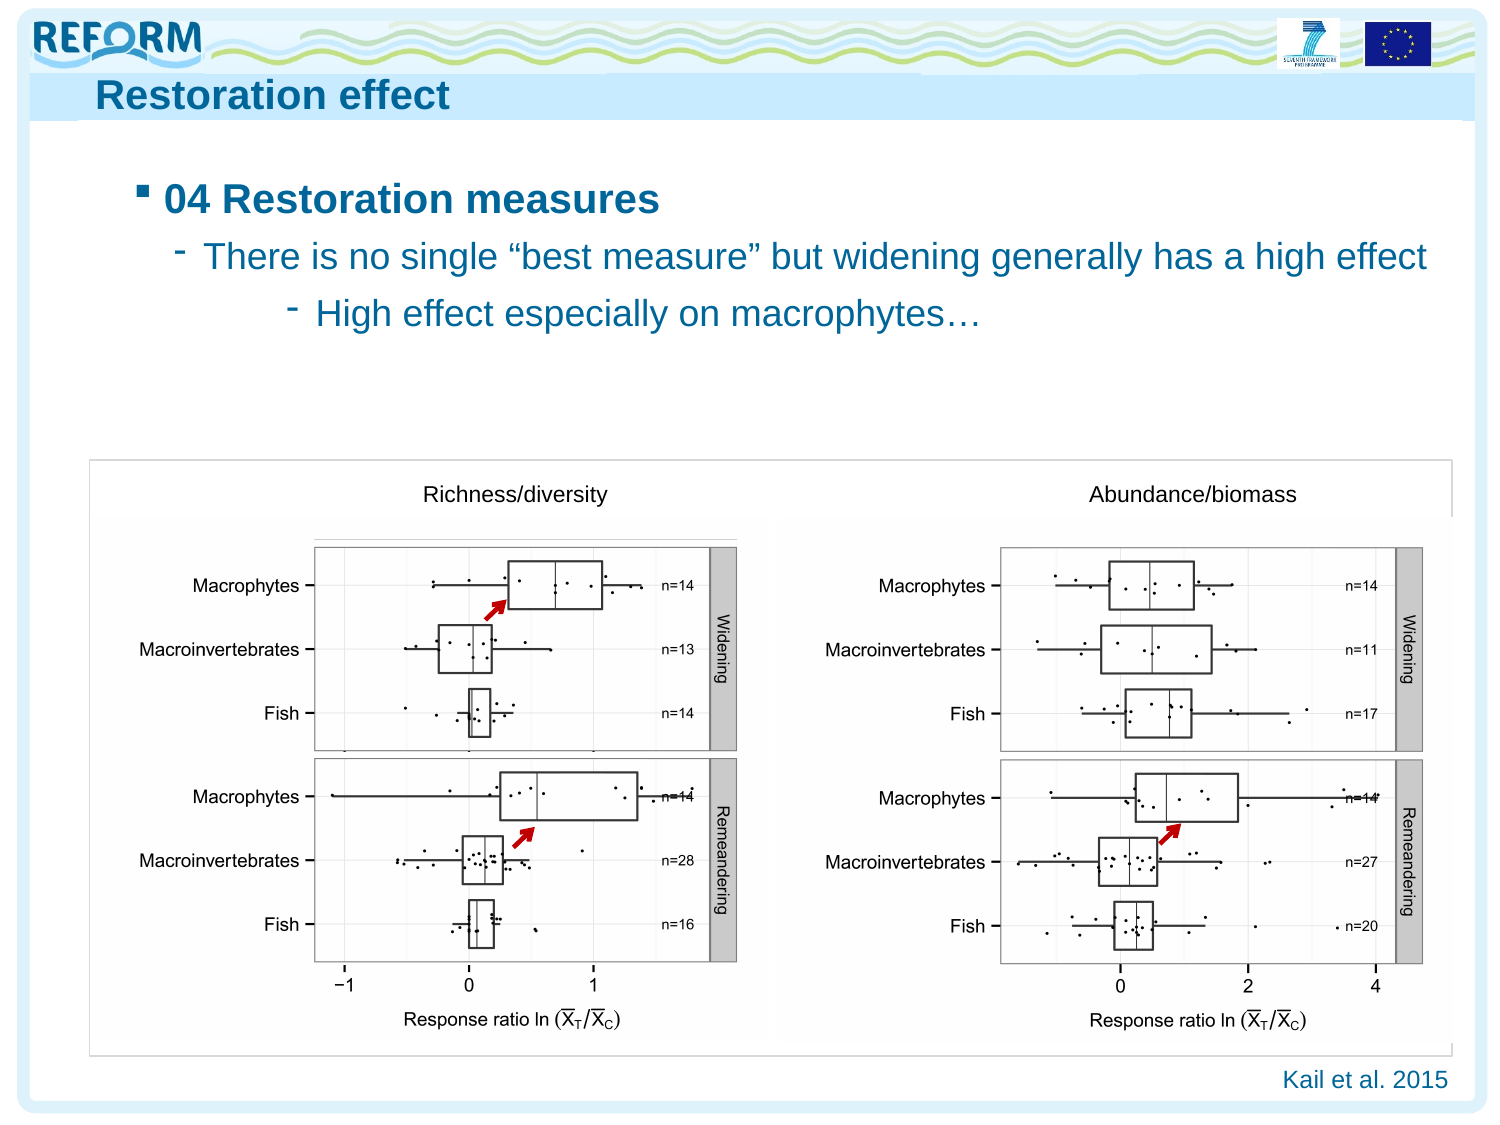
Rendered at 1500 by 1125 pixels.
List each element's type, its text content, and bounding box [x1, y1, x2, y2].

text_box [513, 826, 536, 848]
text_box Abundance/biomass [1074, 472, 1313, 515]
text_box Richness/diversity [408, 472, 623, 515]
text_box [87, 458, 1454, 519]
picture [90, 516, 767, 1042]
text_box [1159, 823, 1182, 845]
picture [147, 27, 157, 35]
text_box 04 Restoration measures There is no single “best measure” but widening generally has a high effect High effect especially on macrophytes… [40, 164, 1494, 342]
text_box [485, 599, 507, 621]
picture [777, 517, 1453, 1043]
text_box Restoration effect [2, 60, 1456, 125]
picture [30, 18, 1474, 121]
text_box Kail et al. 2015 [1267, 1056, 1464, 1102]
picture [41, 26, 49, 35]
text_box [87, 1046, 1454, 1058]
